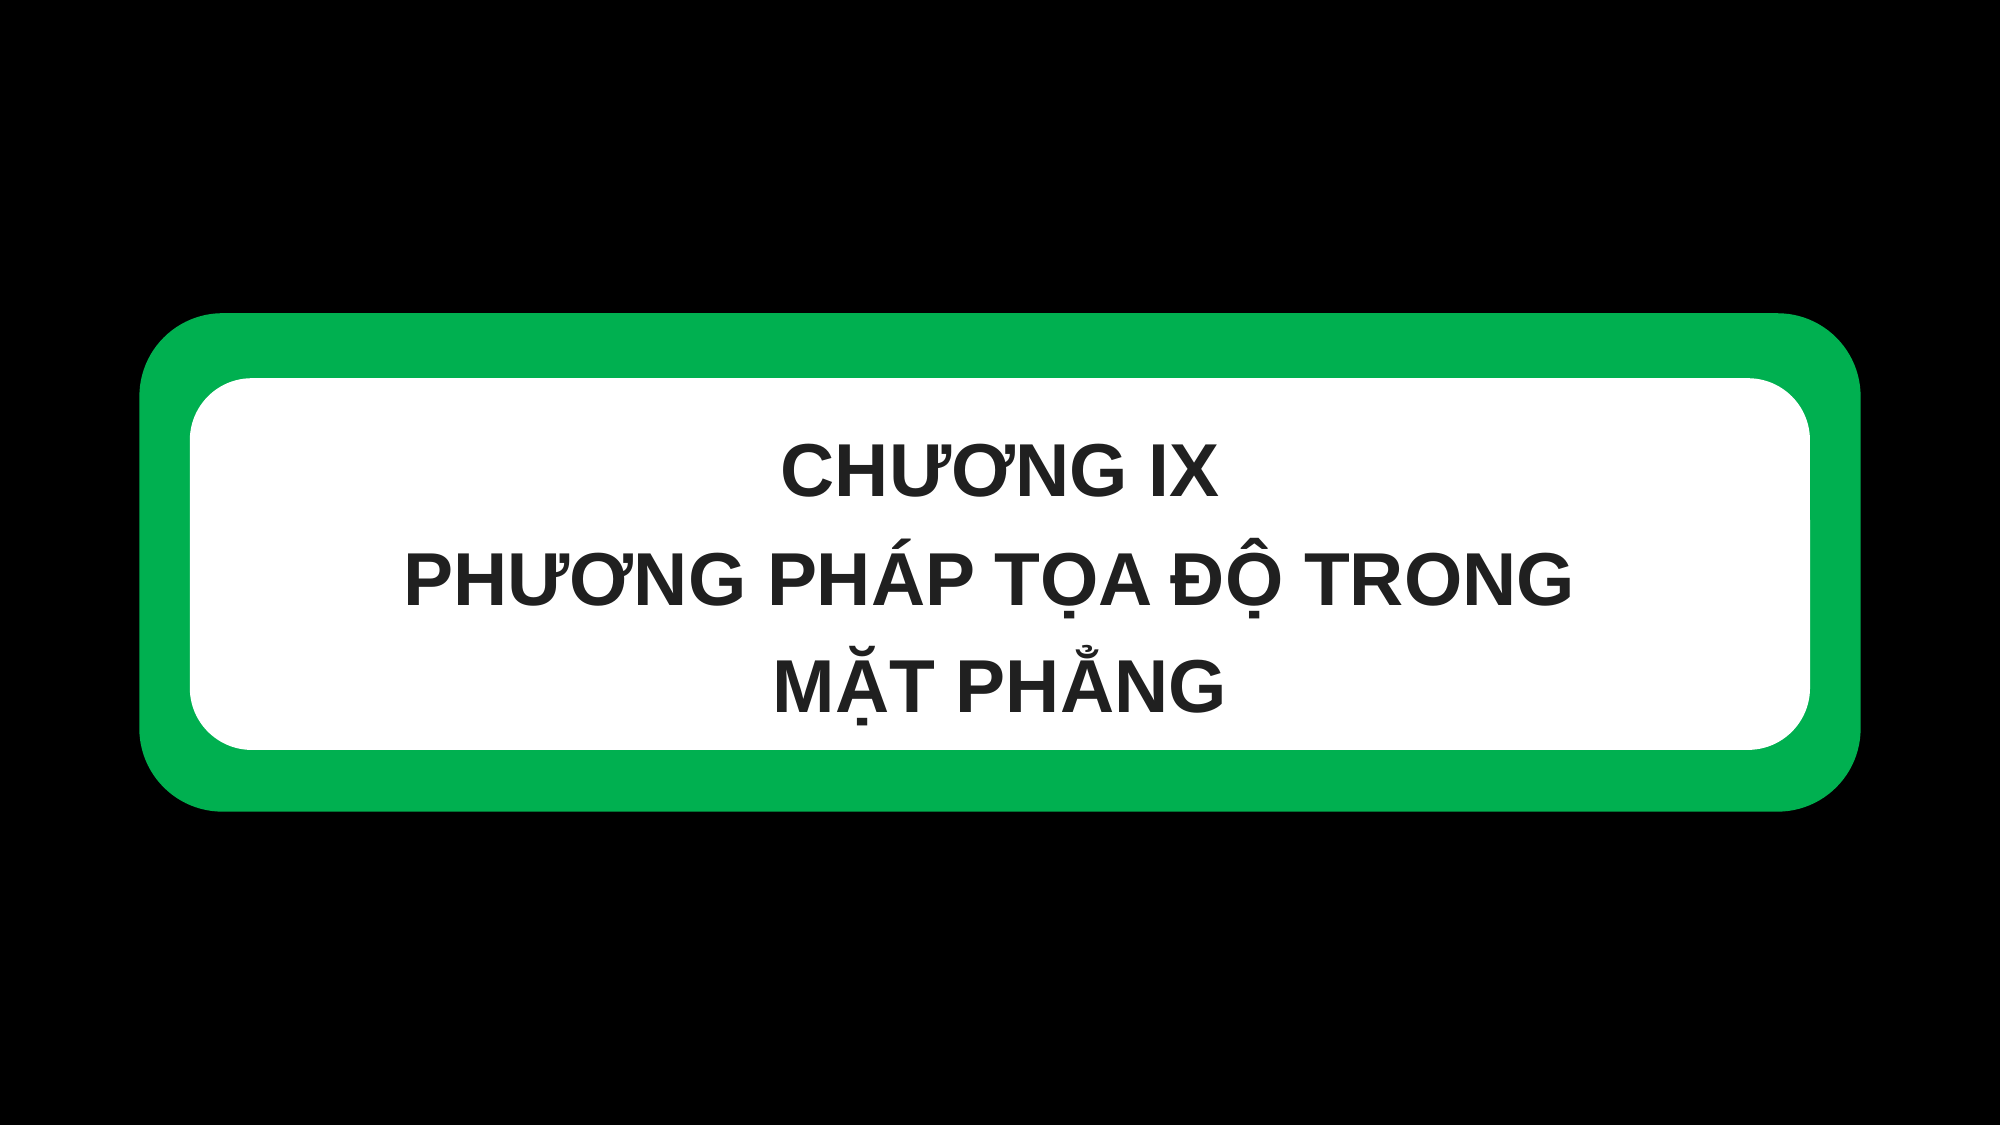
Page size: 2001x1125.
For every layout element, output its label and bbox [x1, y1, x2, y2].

text_box [139, 313, 1861, 812]
